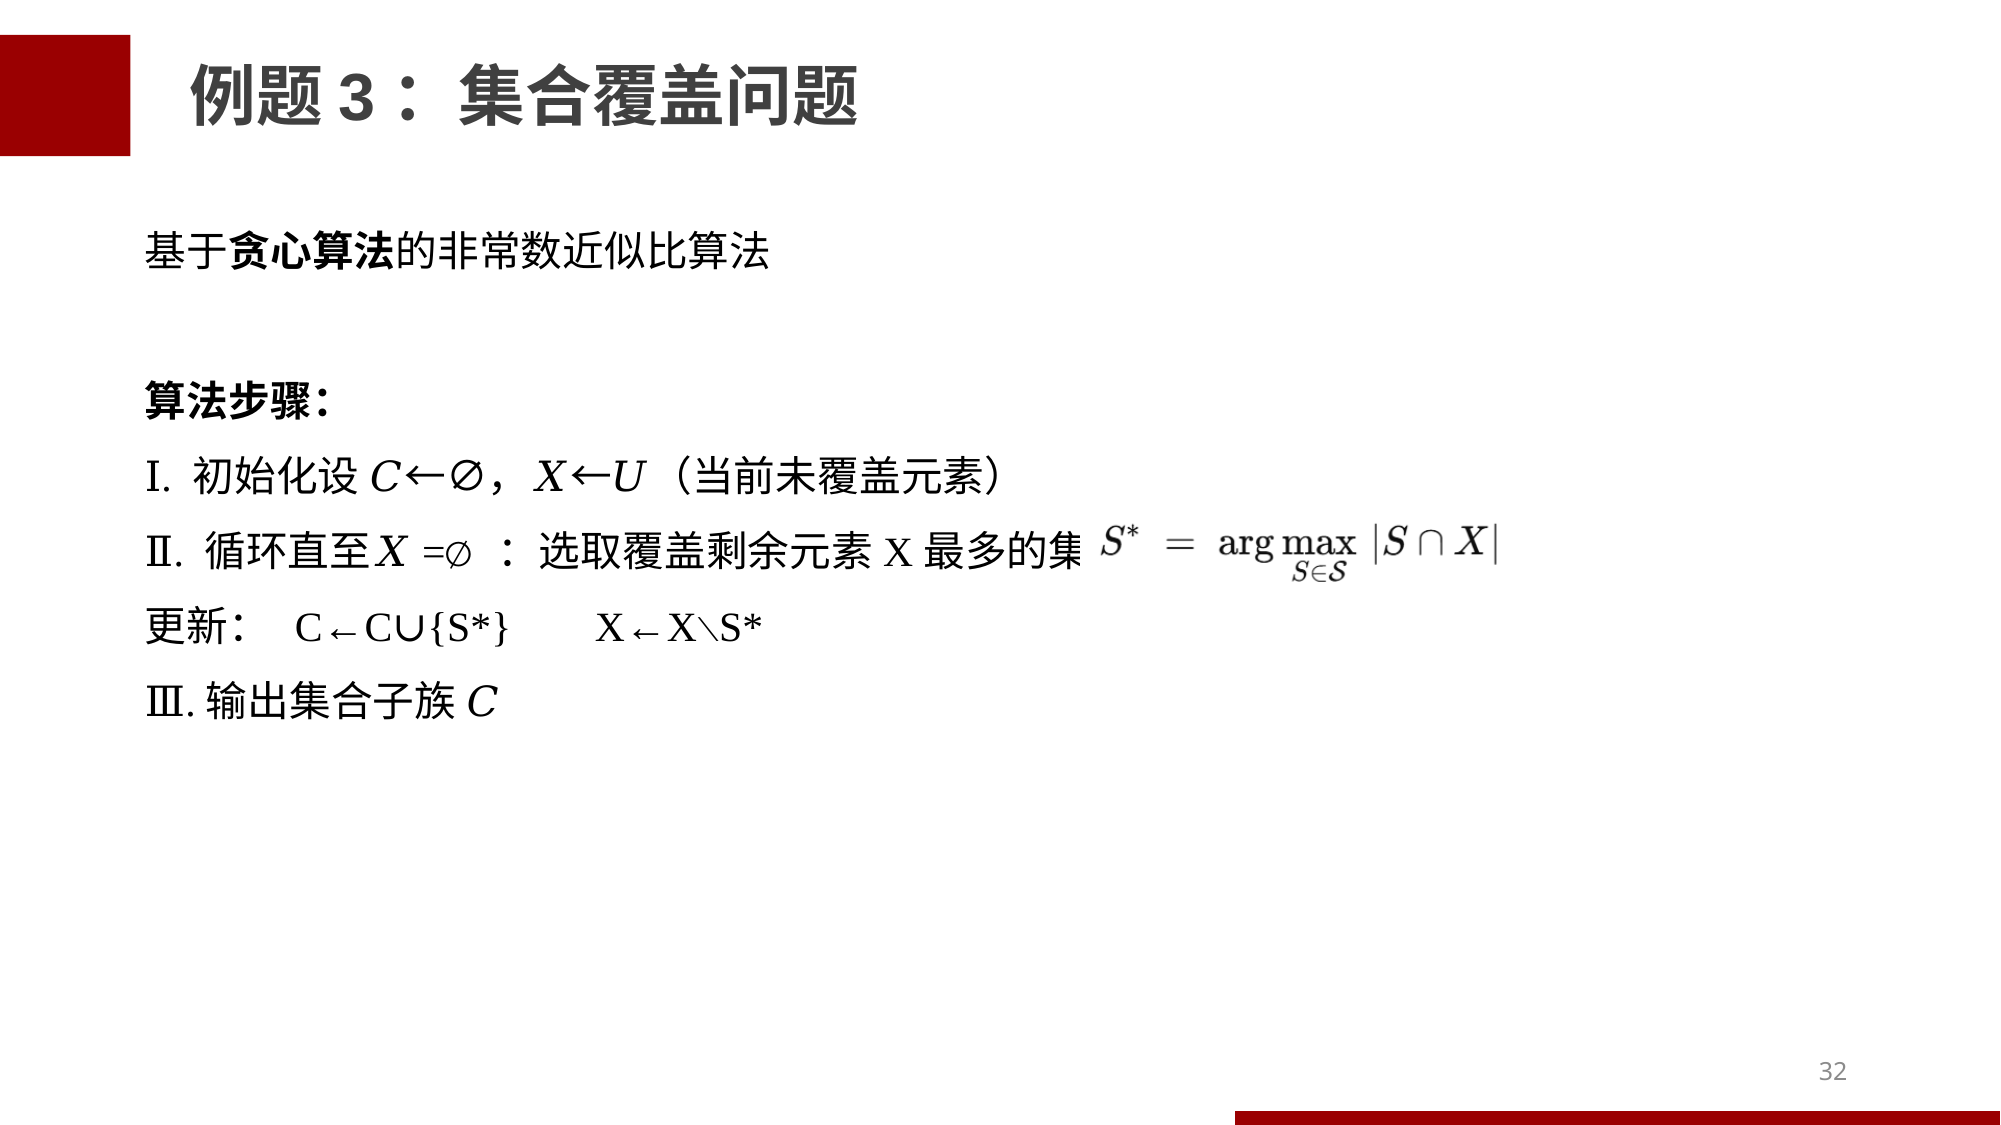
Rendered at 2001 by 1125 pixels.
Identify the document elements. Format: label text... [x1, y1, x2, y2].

text_box [0, 34, 131, 157]
text_box 基于贪心算法的非常数近似比算法 算法步骤： Ⅰ. 初始化设 𝐶←∅，𝑋←𝑈（当前未覆盖元素） Ⅱ. 循环直至𝑋=∅：选取覆盖剩余元素X最多的集合： 更新： C←C∪{S*} X←X∖S* Ⅲ.输出集合子族 𝐶 [130, 192, 1980, 958]
picture [1079, 509, 1528, 586]
slide_number 32 [1412, 1042, 1863, 1103]
text_box [1234, 1110, 2000, 1125]
text_box 例题3：集合覆盖问题 [174, 46, 700, 192]
